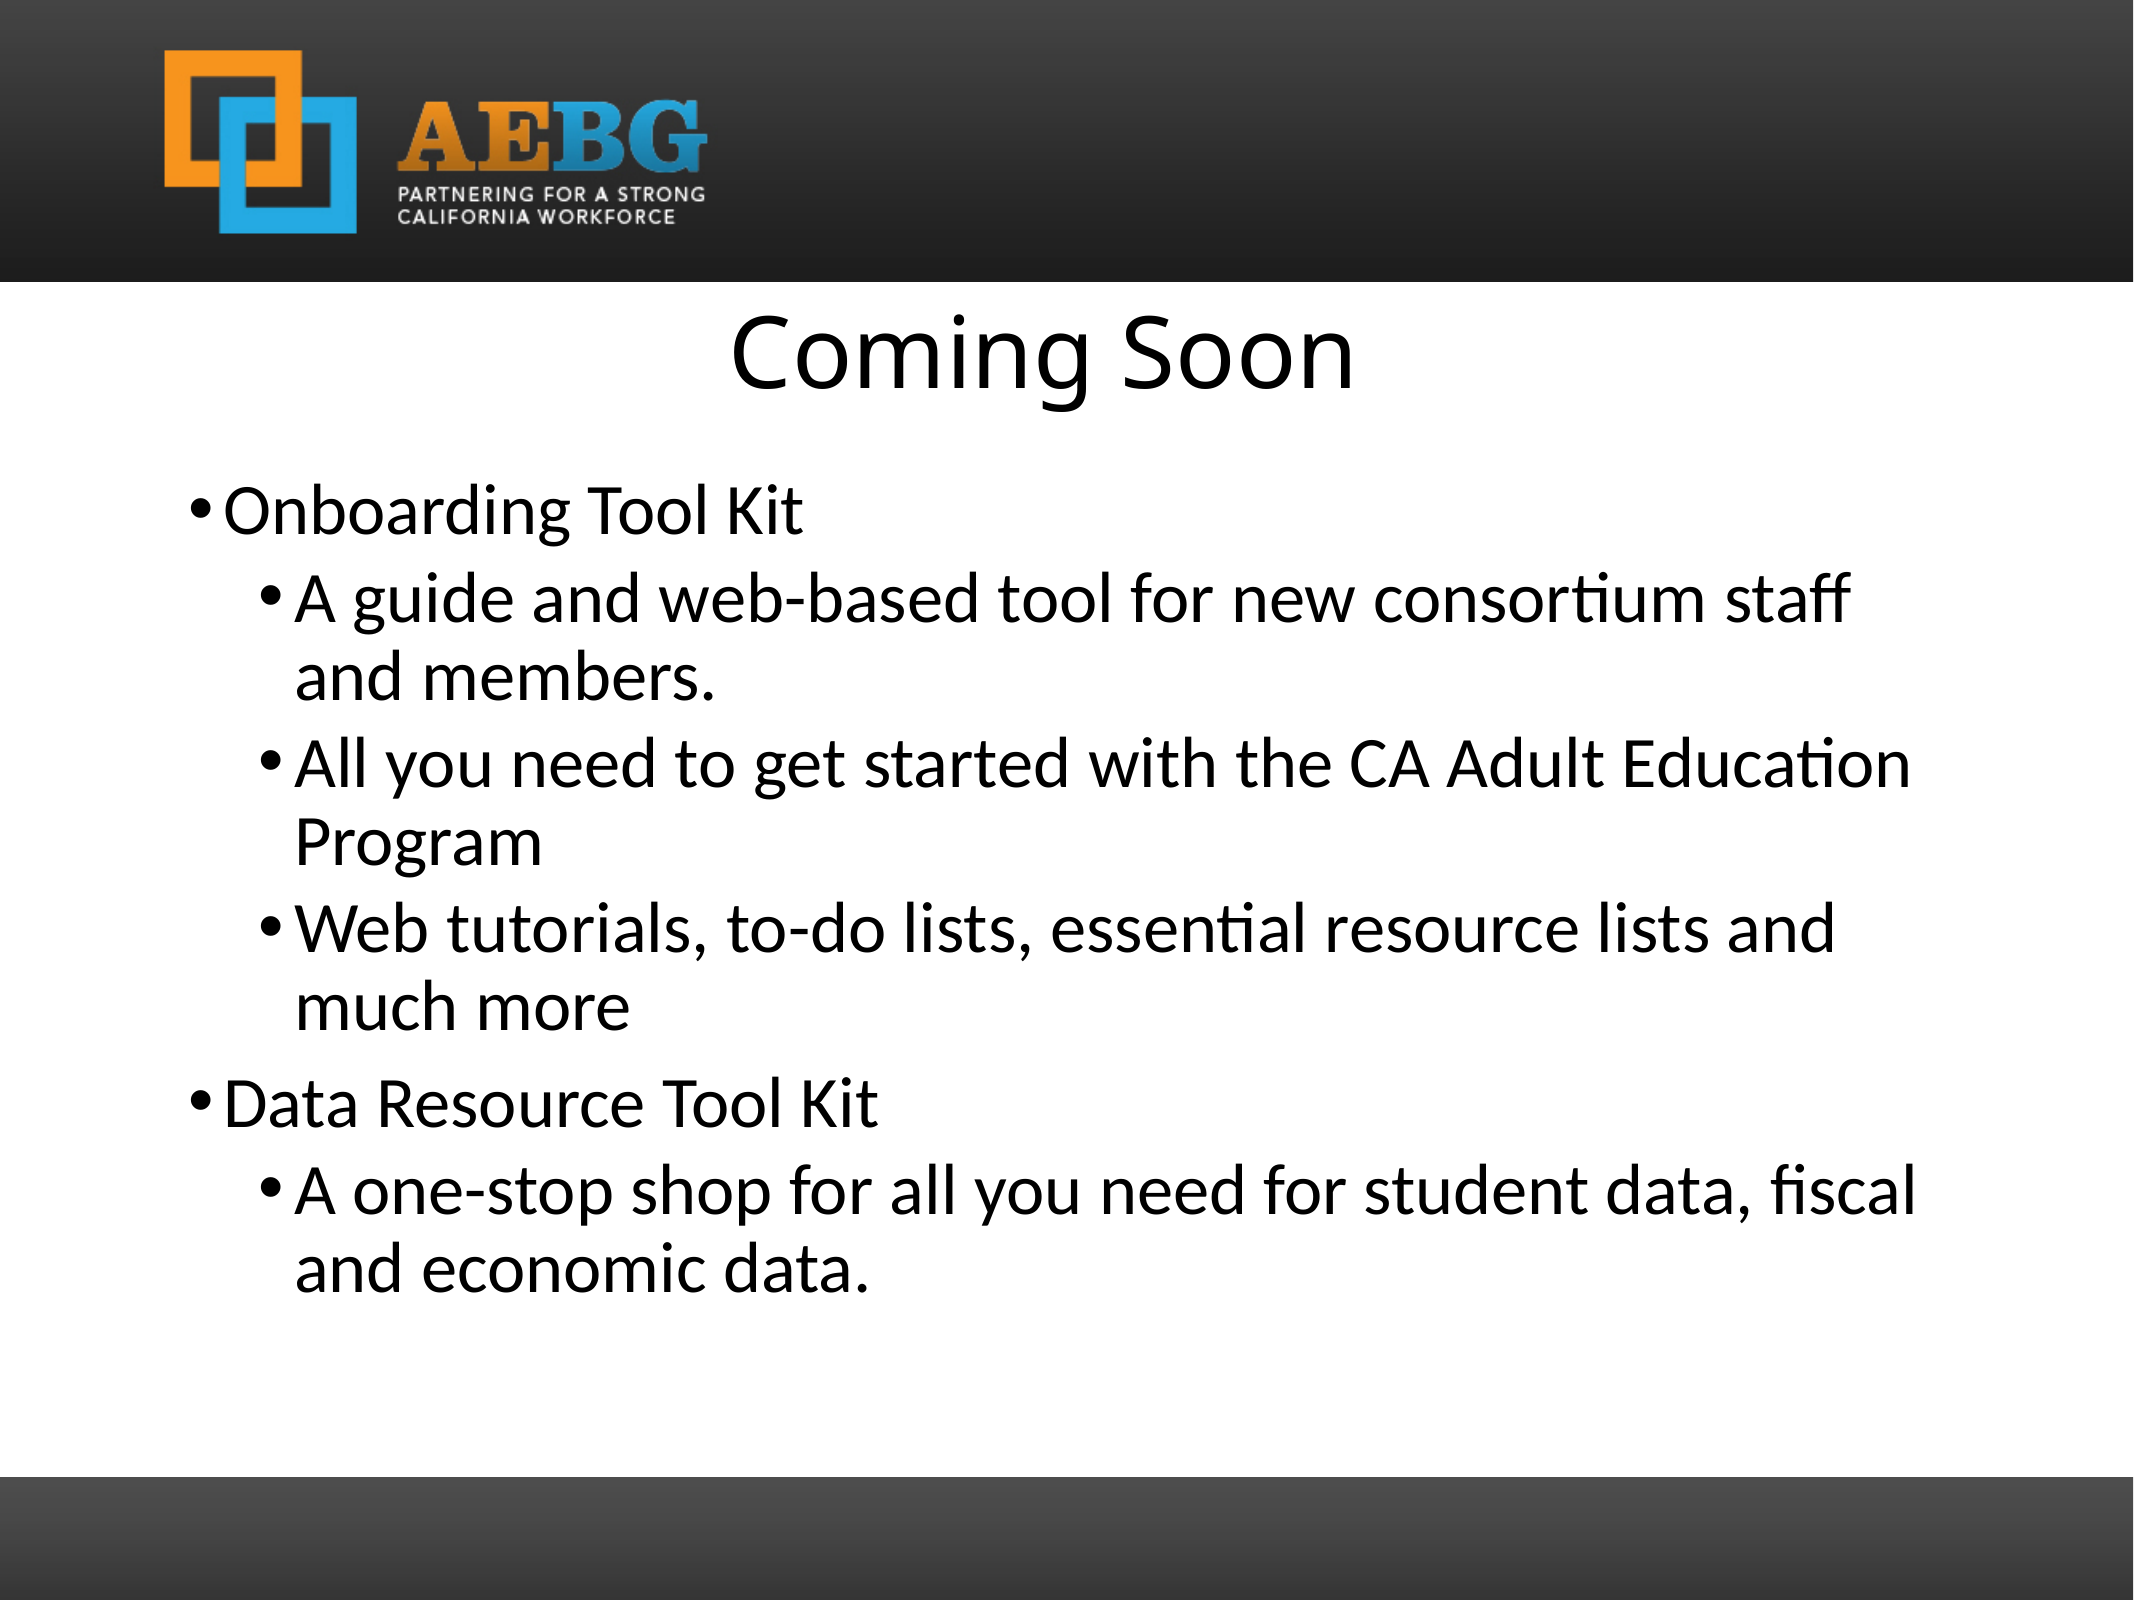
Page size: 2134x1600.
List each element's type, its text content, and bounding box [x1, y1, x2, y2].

picture [0, 0, 2134, 282]
list Coming Soon [60, 281, 2028, 465]
picture [0, 1477, 2134, 1600]
text_box Onboarding Tool Kit A guide and web-based tool for new consortium staff and members. All you need to get started with the CA Adult Education Program Web tutorials, to-do lists, essential resource lists and much more Data Resource Tool Kit A one-stop shop for all you need for student data, fiscal and economic data. [173, 464, 1974, 1319]
